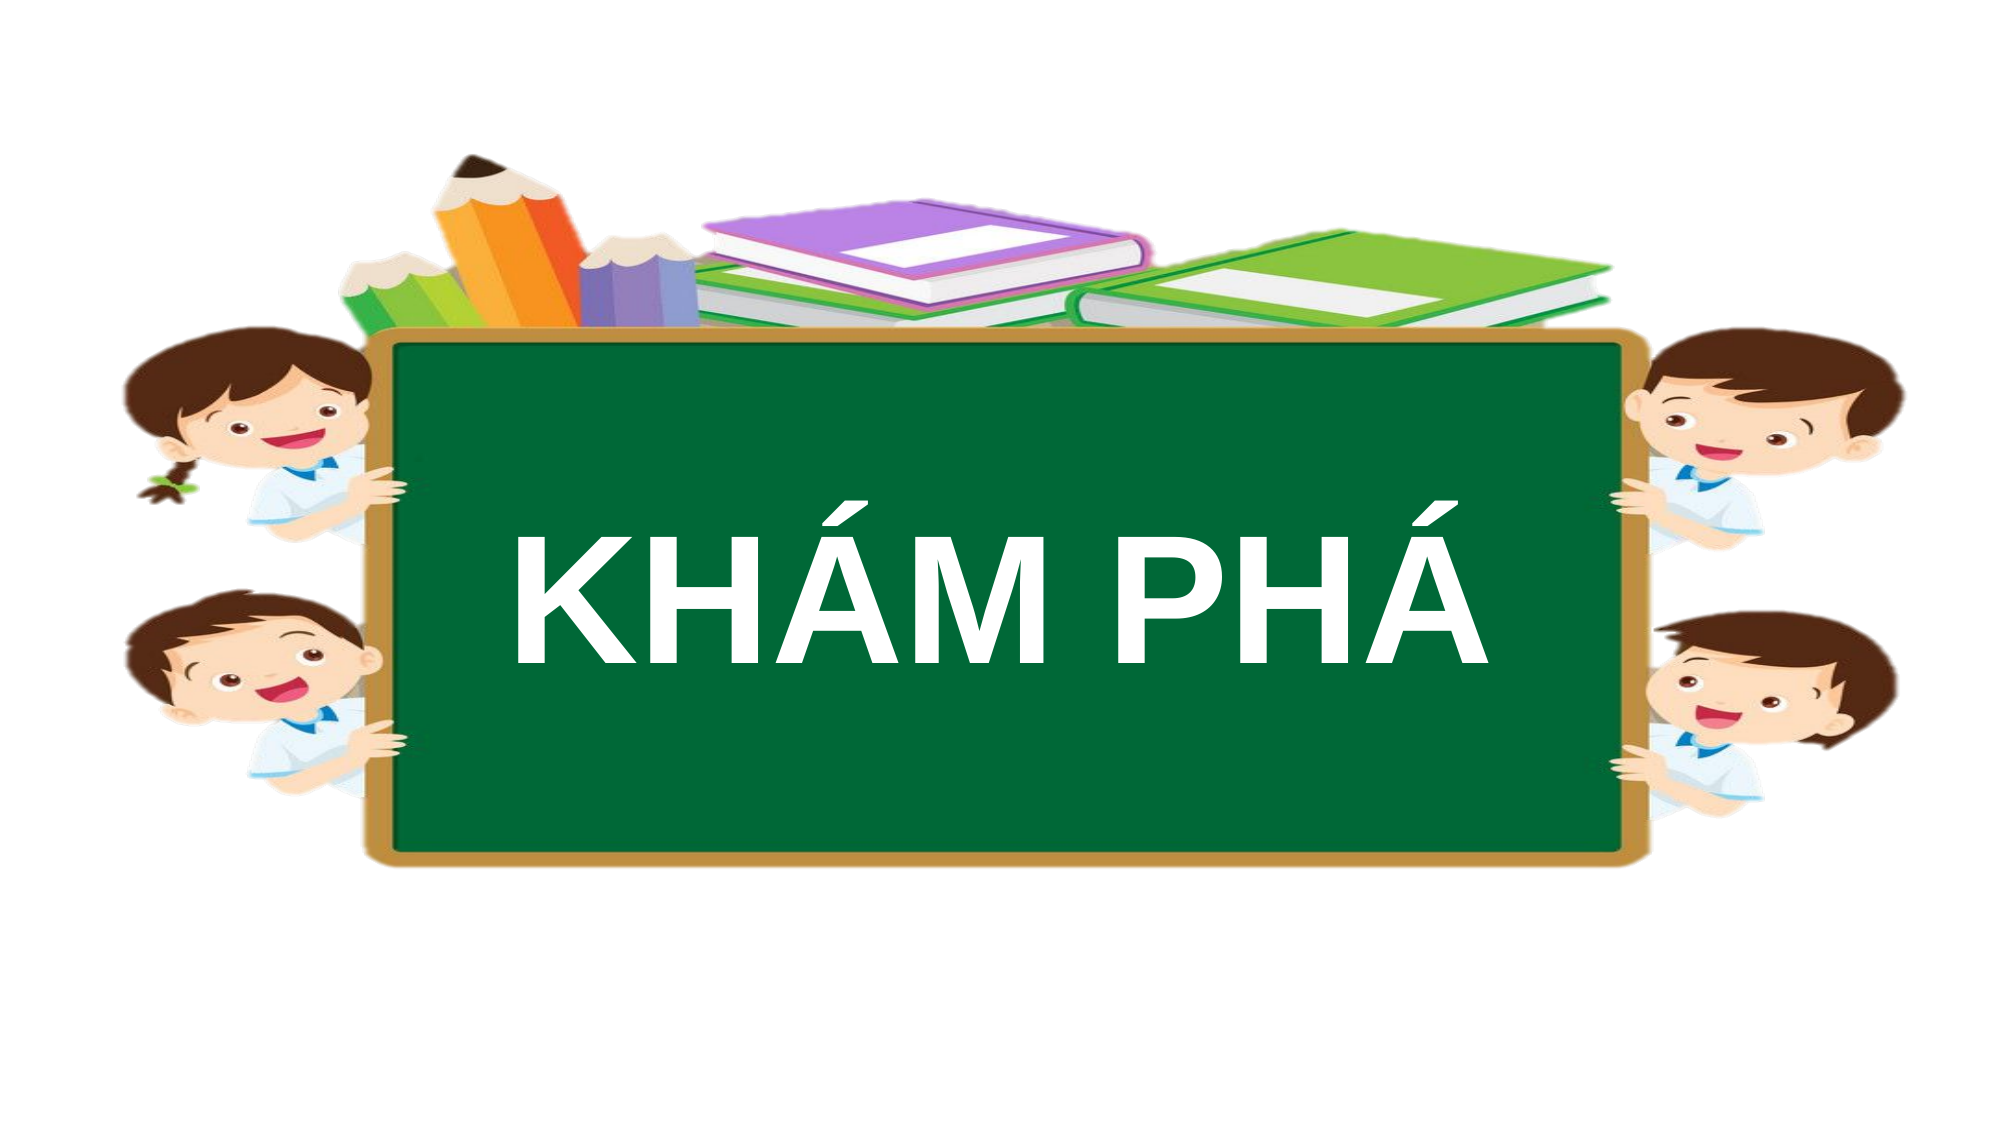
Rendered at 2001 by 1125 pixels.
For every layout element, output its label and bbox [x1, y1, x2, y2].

picture [73, 117, 1926, 876]
